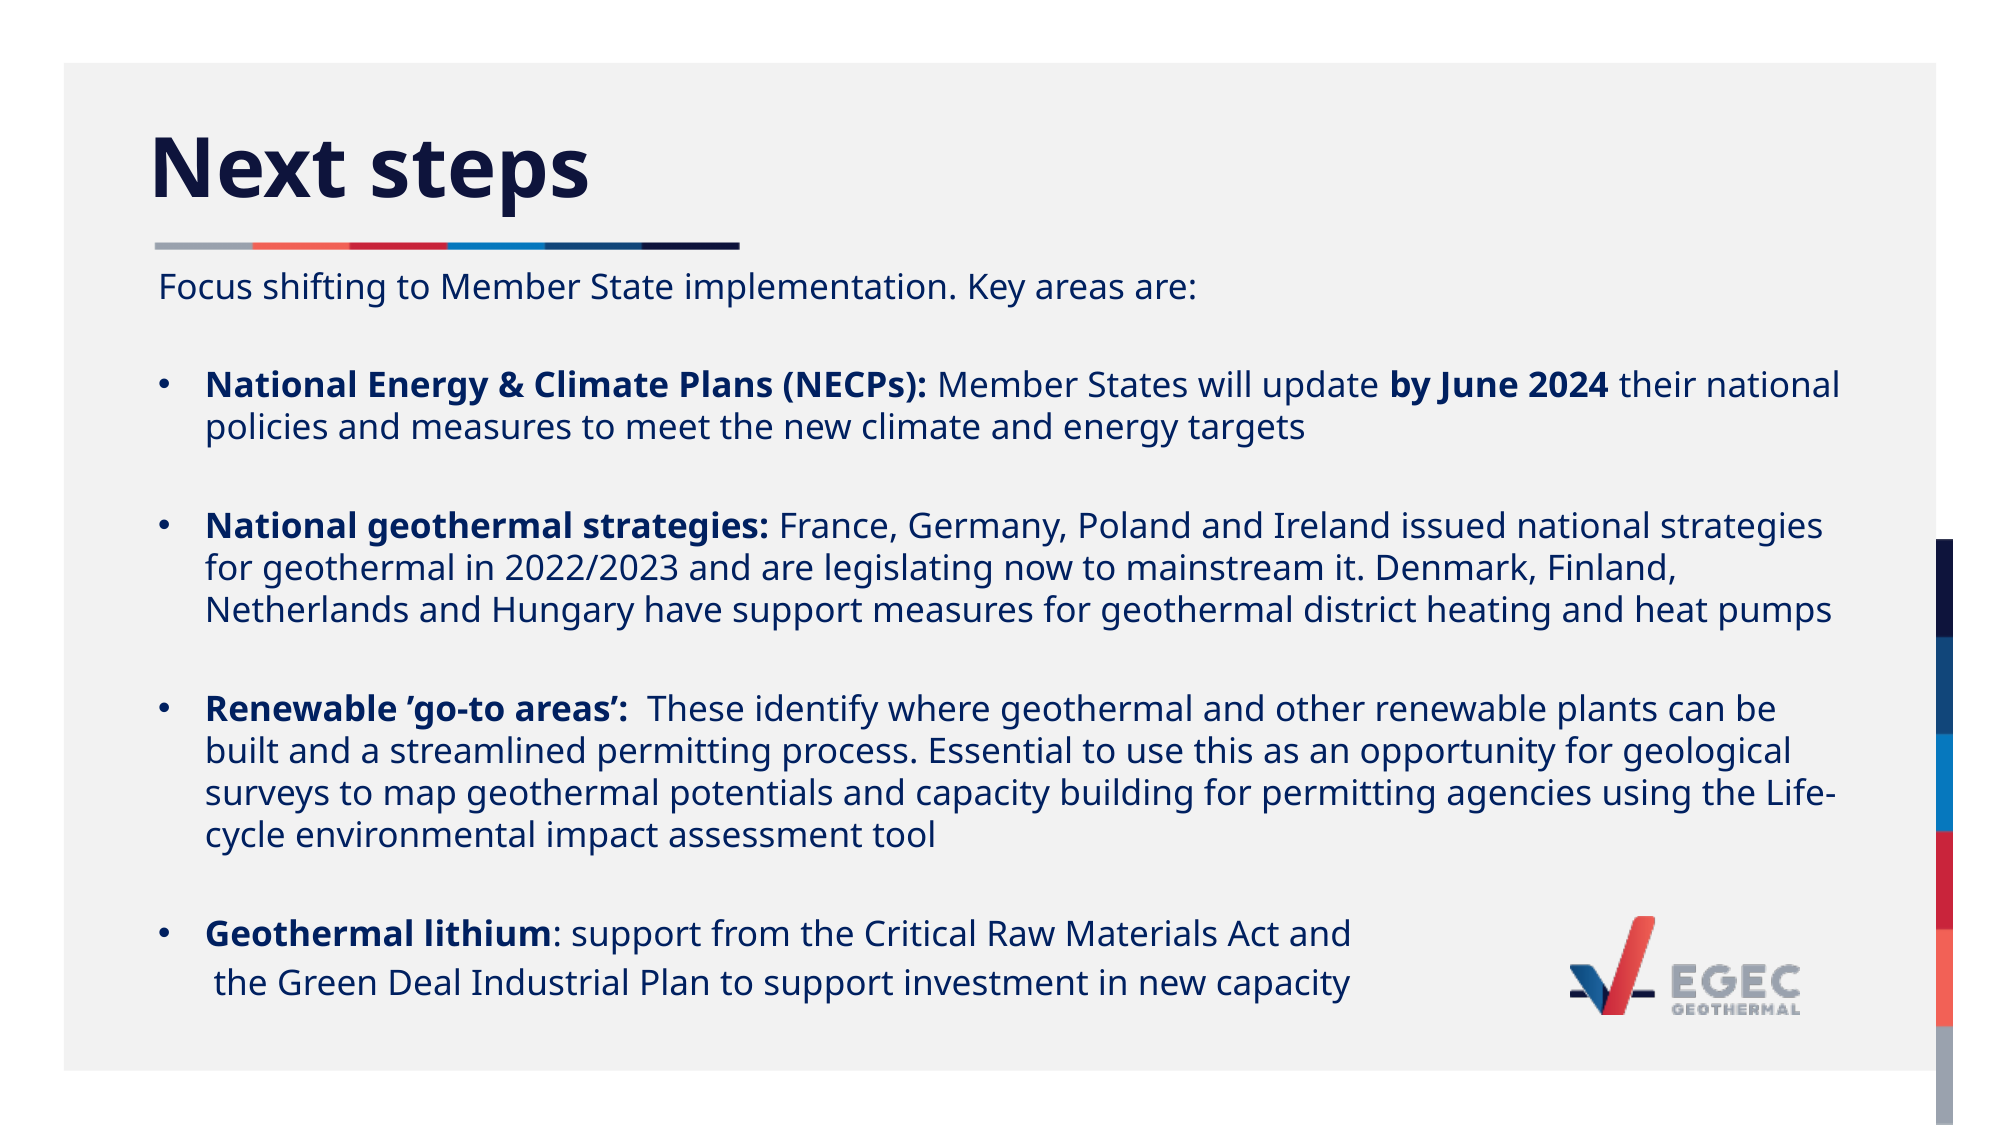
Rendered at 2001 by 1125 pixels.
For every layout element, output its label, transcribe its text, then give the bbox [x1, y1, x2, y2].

picture [1936, 539, 1953, 1125]
title Next steps [133, 125, 1668, 215]
picture [155, 243, 739, 249]
text_box Focus shifting to Member State implementation. Key areas are: National Energy & Climate Plans (NECPs): Member States will update by June 2024 their national policies and measures to meet the new climate and energy targets National geothermal strategies: France, Germany, Poland and Ireland issued national strategies for geothermal in 2022/2023 and are legislating now to mainstream it. Denmark, Finland, Netherlands and Hungary have support measures for geothermal district heating and heat pumps Renewable ’go-to areas’: These identify where geothermal and other renewable plants can be built and a streamlined permitting process. Essential to use this as an opportunity for geological surveys to map geothermal potentials and capacity building for permitting agencies using the Life-cycle environmental impact assessment tool Geothermal lithium: support from the Critical Raw Materials Act and the Green Deal Industrial Plan to support investment in new capacity [143, 256, 1857, 1045]
